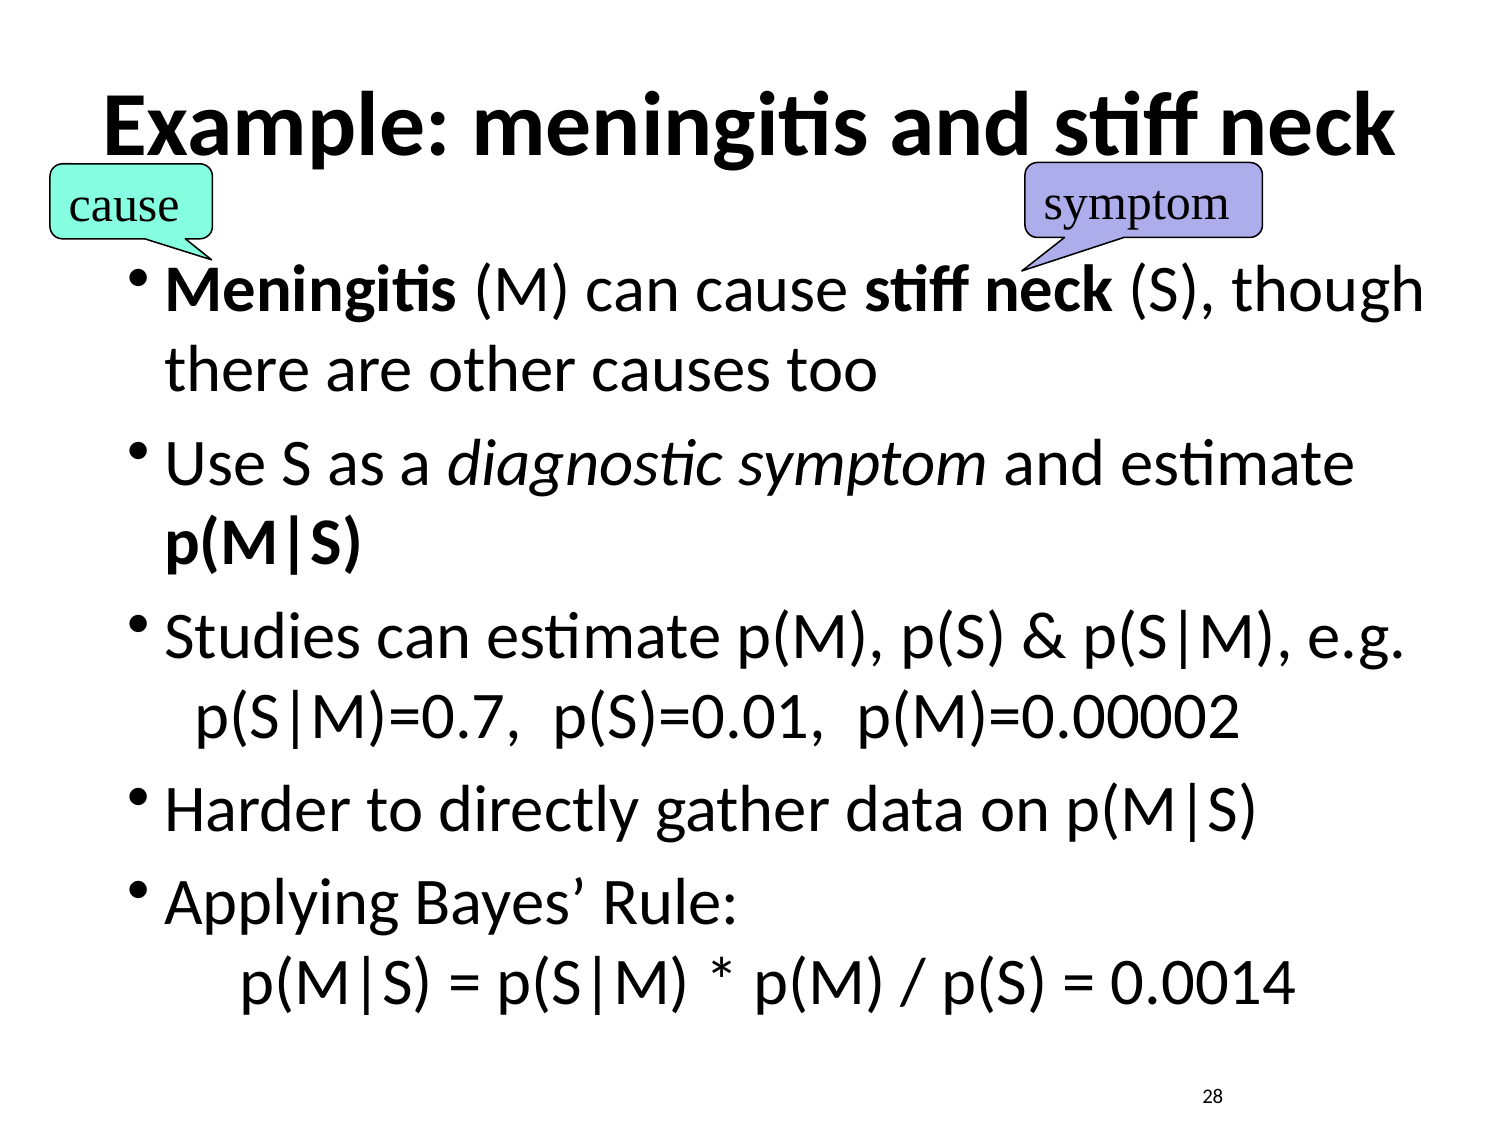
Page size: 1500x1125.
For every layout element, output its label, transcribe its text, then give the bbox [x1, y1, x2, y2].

text_box symptom [1021, 162, 1263, 271]
list Meningitis (M) can cause stiff neck (S), though there are other causes too Use S as a diagnostic symptom and estimate p(M|S) Studies can estimate p(M), p(S) & p(S|M), e.g. p(S|M)=0.7, p(S)=0.01, p(M)=0.00002 Harder to directly gather data on p(M|S) Applying Bayes’ Rule: p(M|S) = p(S|M) * p(M) / p(S) = 0.0014 [112, 237, 1475, 1100]
text_box cause [49, 163, 213, 260]
slide_number 28 [1187, 1074, 1500, 1125]
title Example: meningitis and stiff neck [50, 24, 1450, 213]
